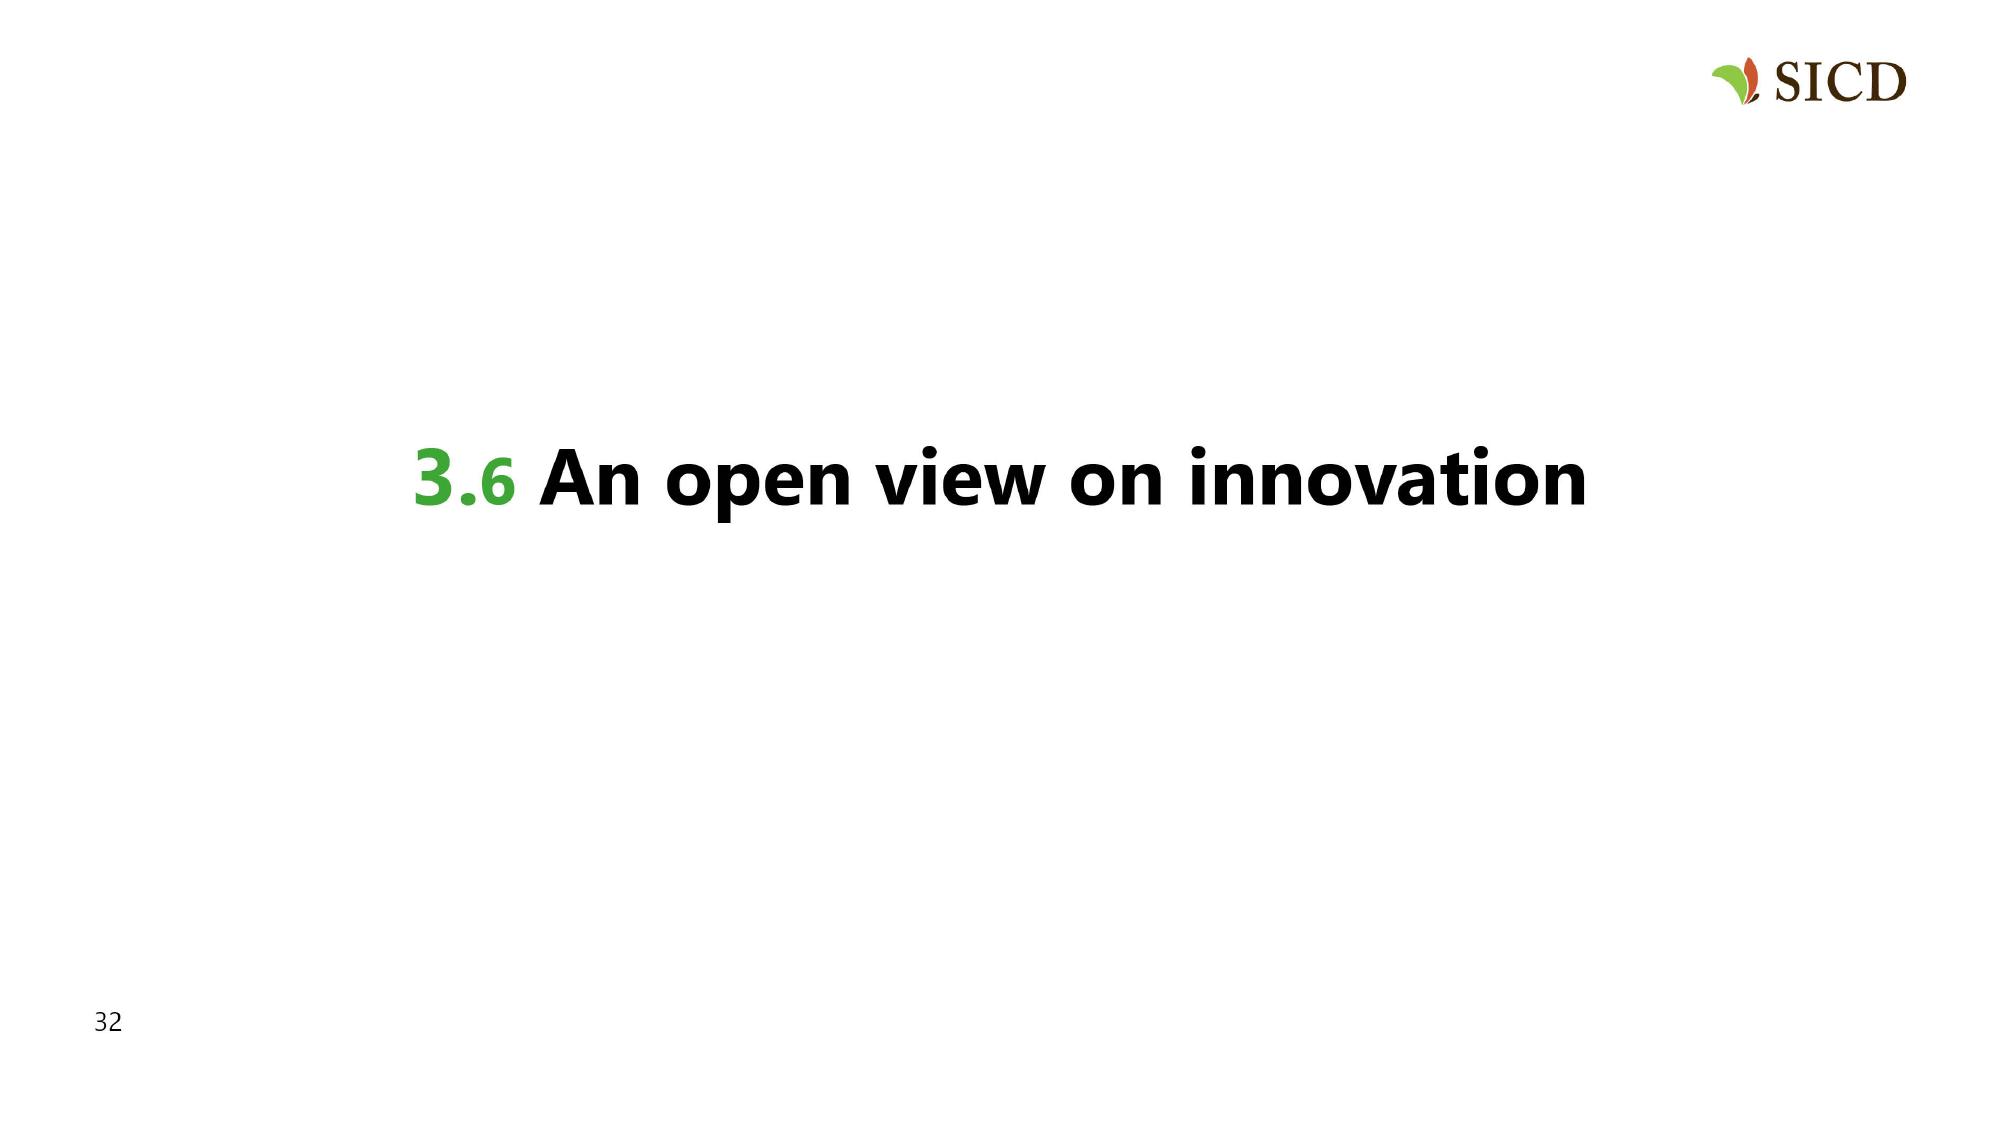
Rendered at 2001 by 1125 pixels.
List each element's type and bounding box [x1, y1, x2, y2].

list [0, 0, 2000, 1125]
